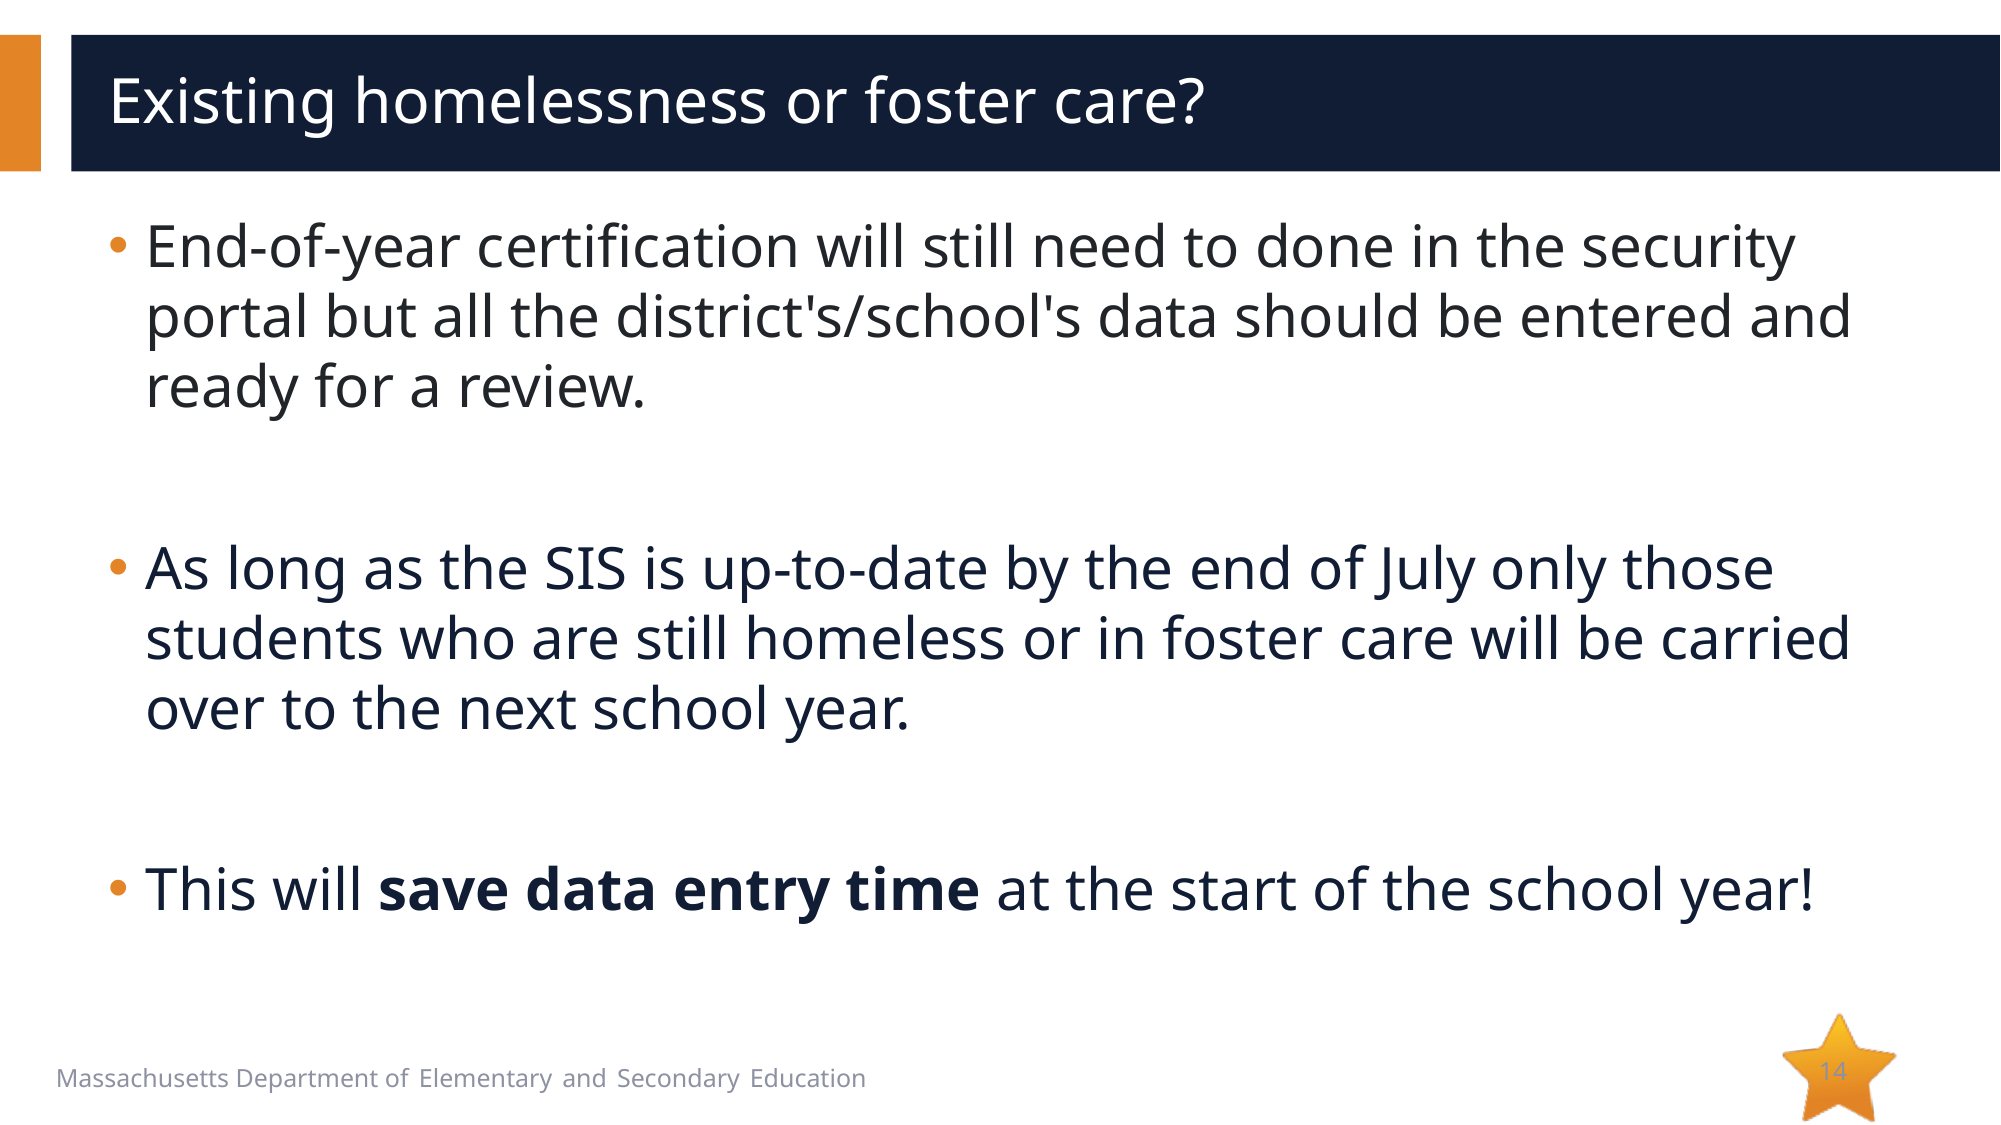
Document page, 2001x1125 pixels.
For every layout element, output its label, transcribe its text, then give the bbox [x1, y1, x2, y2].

picture [1775, 1031, 1909, 1125]
list End-of-year certification will still need to done in the security portal but all the district's/school's data should be entered and ready for a review. As long as the SIS is up-to-date by the end of July only those students who are still homeless or in foster care will be carried over to the next school year. This will save data entry time at the start of the school year! [93, 201, 1959, 1031]
title Existing homelessness or foster care? [93, 47, 1959, 159]
slide_number 14 [1412, 1042, 1863, 1103]
